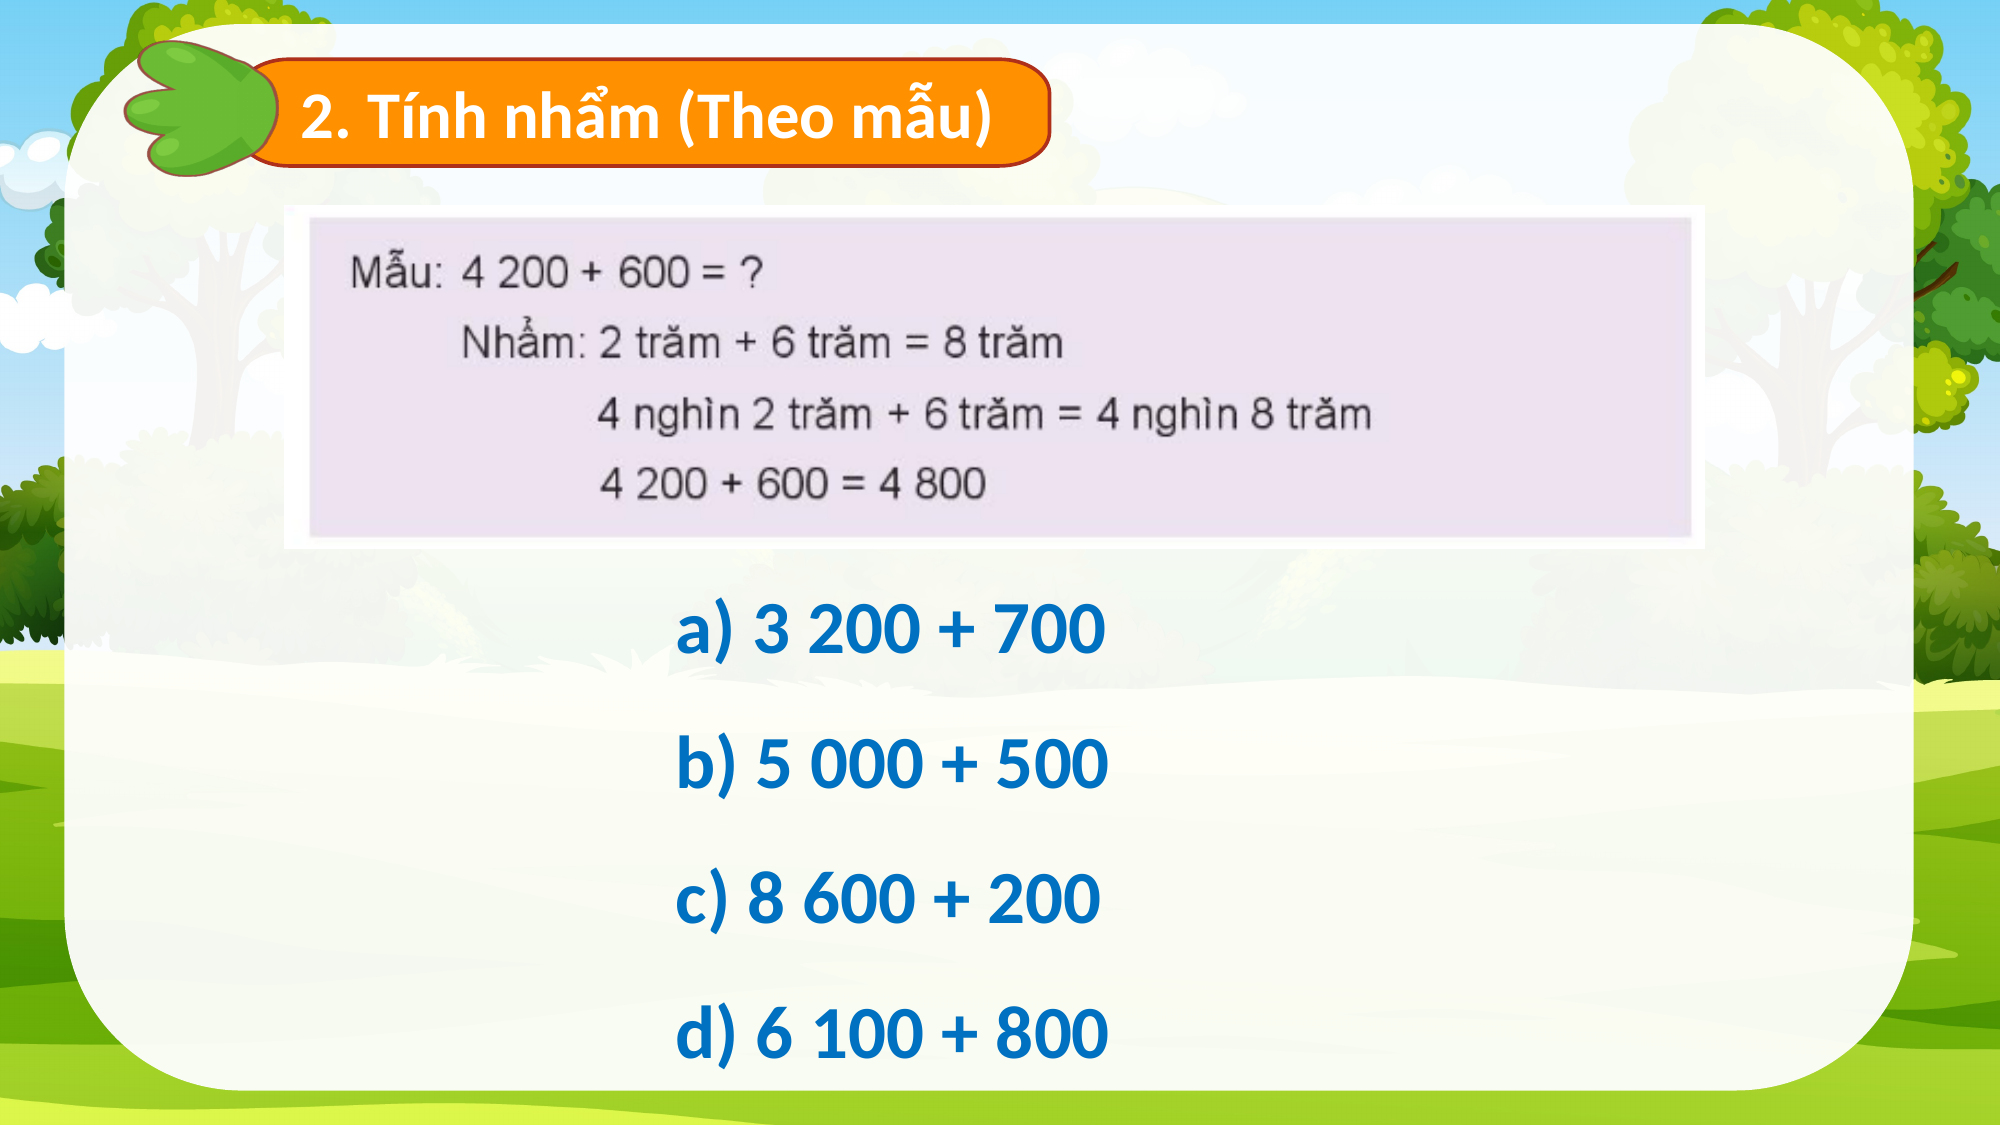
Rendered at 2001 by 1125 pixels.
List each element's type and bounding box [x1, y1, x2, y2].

picture [0, 0, 2000, 1125]
text_box [123, 40, 1052, 177]
